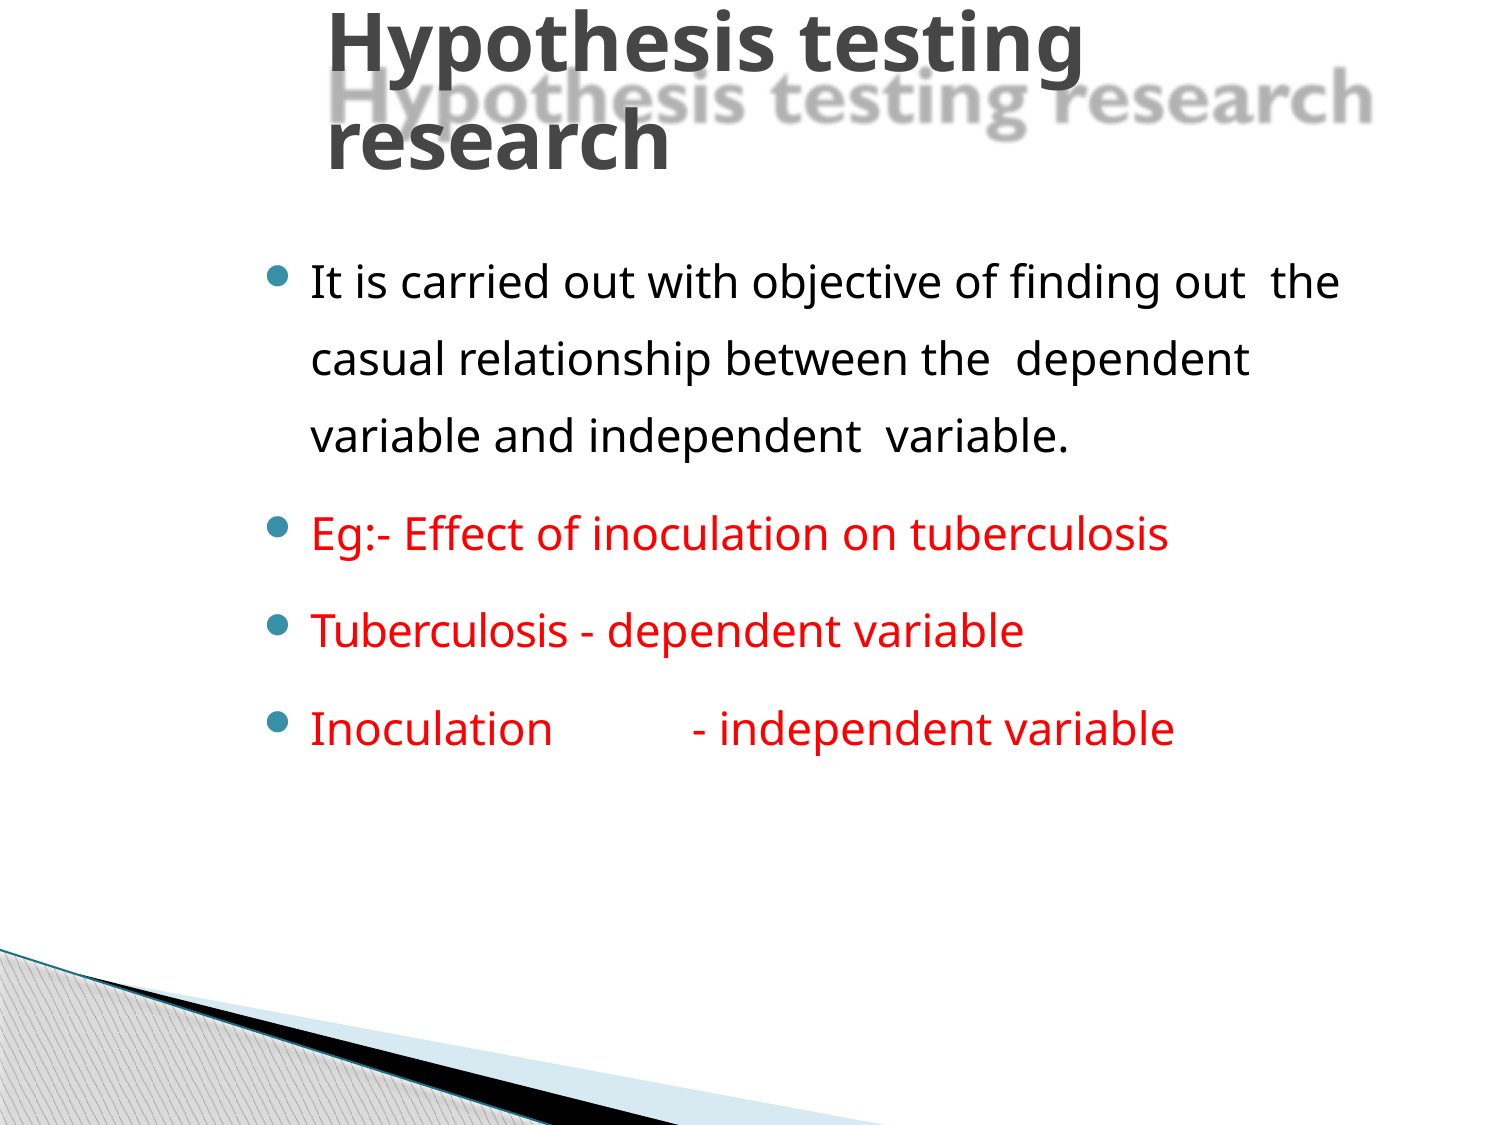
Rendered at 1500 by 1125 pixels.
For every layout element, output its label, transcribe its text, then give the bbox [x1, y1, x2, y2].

text_box [270, 15, 1430, 197]
text_box It is carried out with objective of finding out the casual relationship between the dependent variable and independent variable. Eg:- Effect of inoculation on tuberculosis Tuberculosis - dependent variable Inoculation - independent variable [261, 229, 1431, 755]
title Hypothesis testing research [323, 0, 1378, 186]
